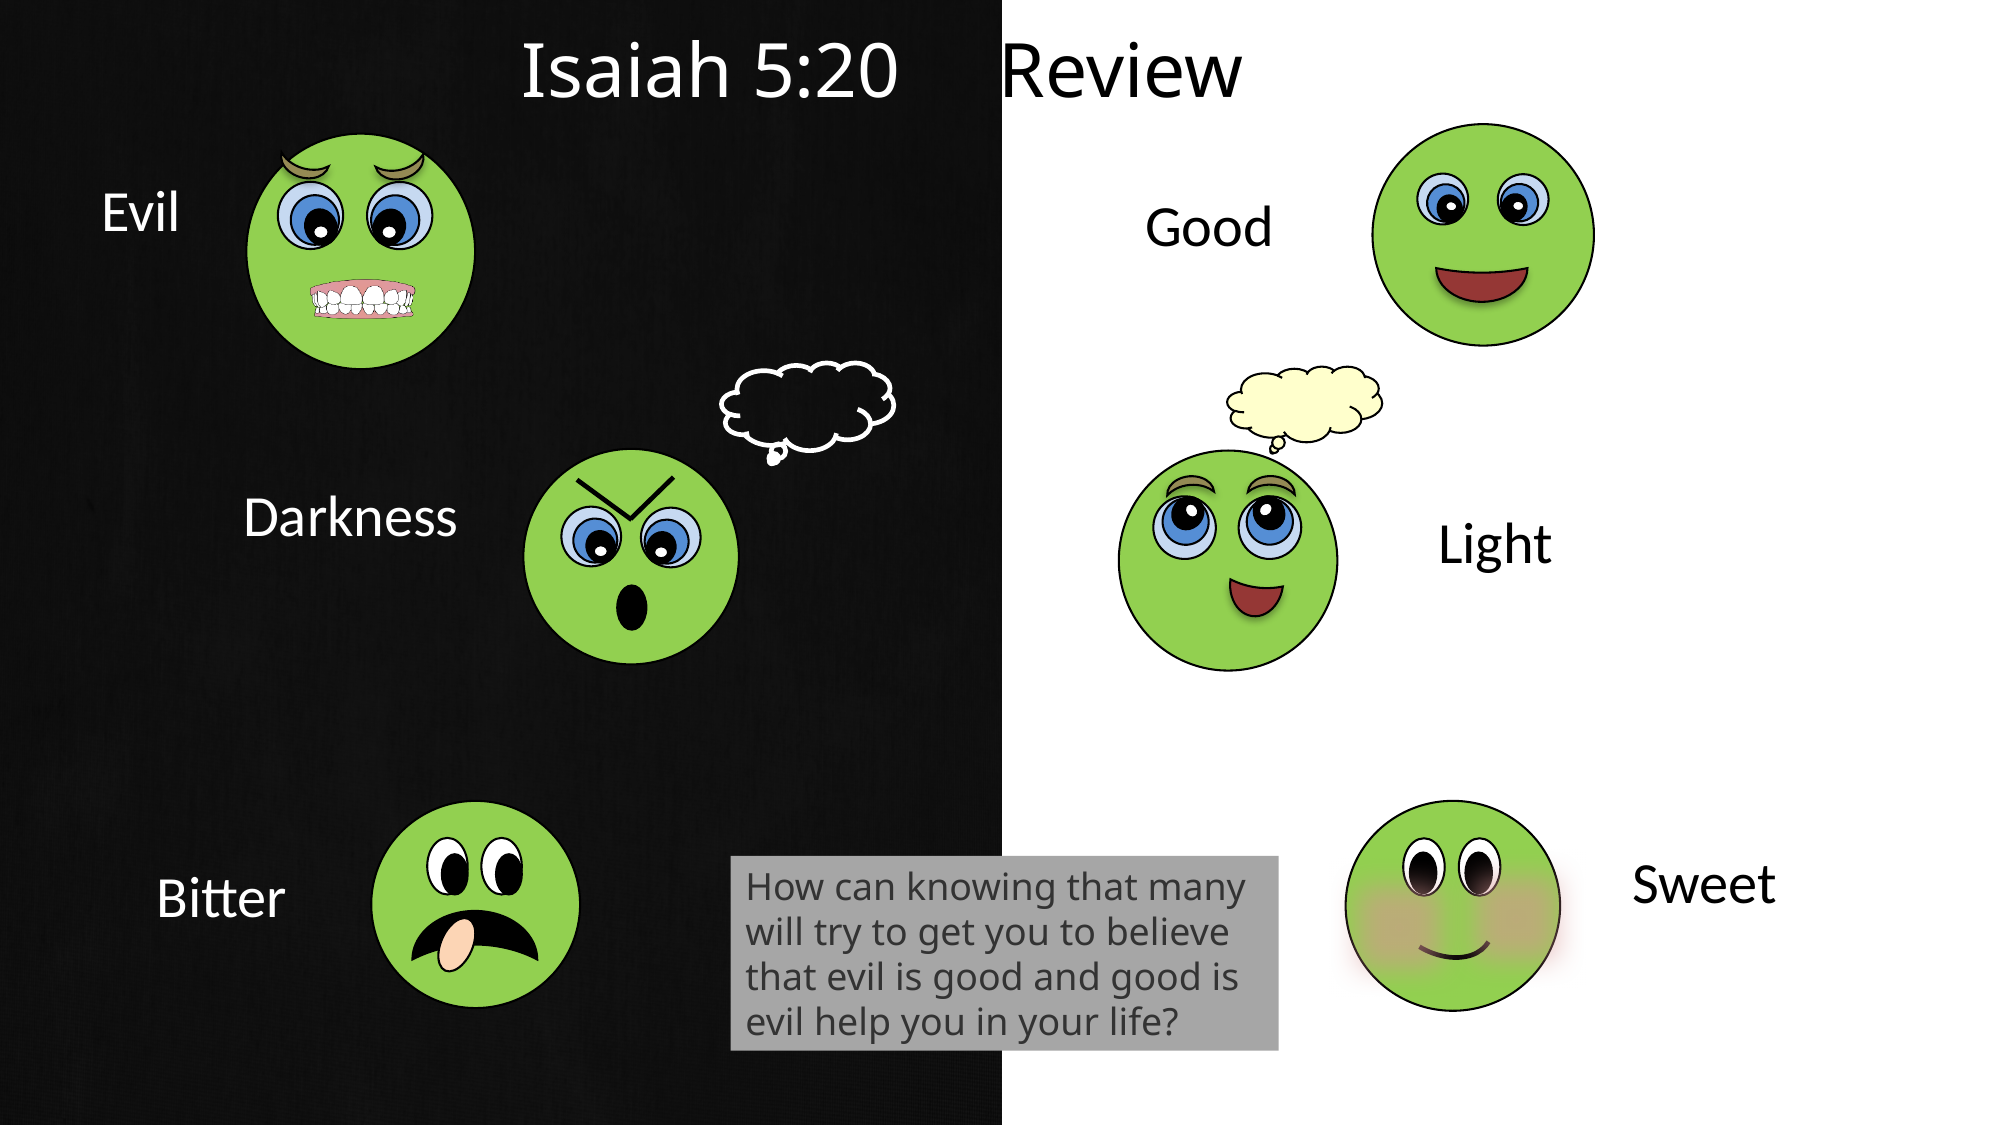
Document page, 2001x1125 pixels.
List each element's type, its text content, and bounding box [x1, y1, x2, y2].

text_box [1130, 124, 1594, 346]
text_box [1345, 800, 1927, 1011]
picture [0, 0, 1002, 1125]
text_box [141, 800, 581, 1009]
text_box How can knowing that many will try to get you to believe that evil is good and good is evil help you in your life? [1002, 855, 1279, 1051]
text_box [228, 362, 894, 665]
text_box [86, 133, 476, 370]
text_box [1118, 366, 1733, 671]
text_box Isaiah 5:20 Review [1002, 14, 2000, 120]
